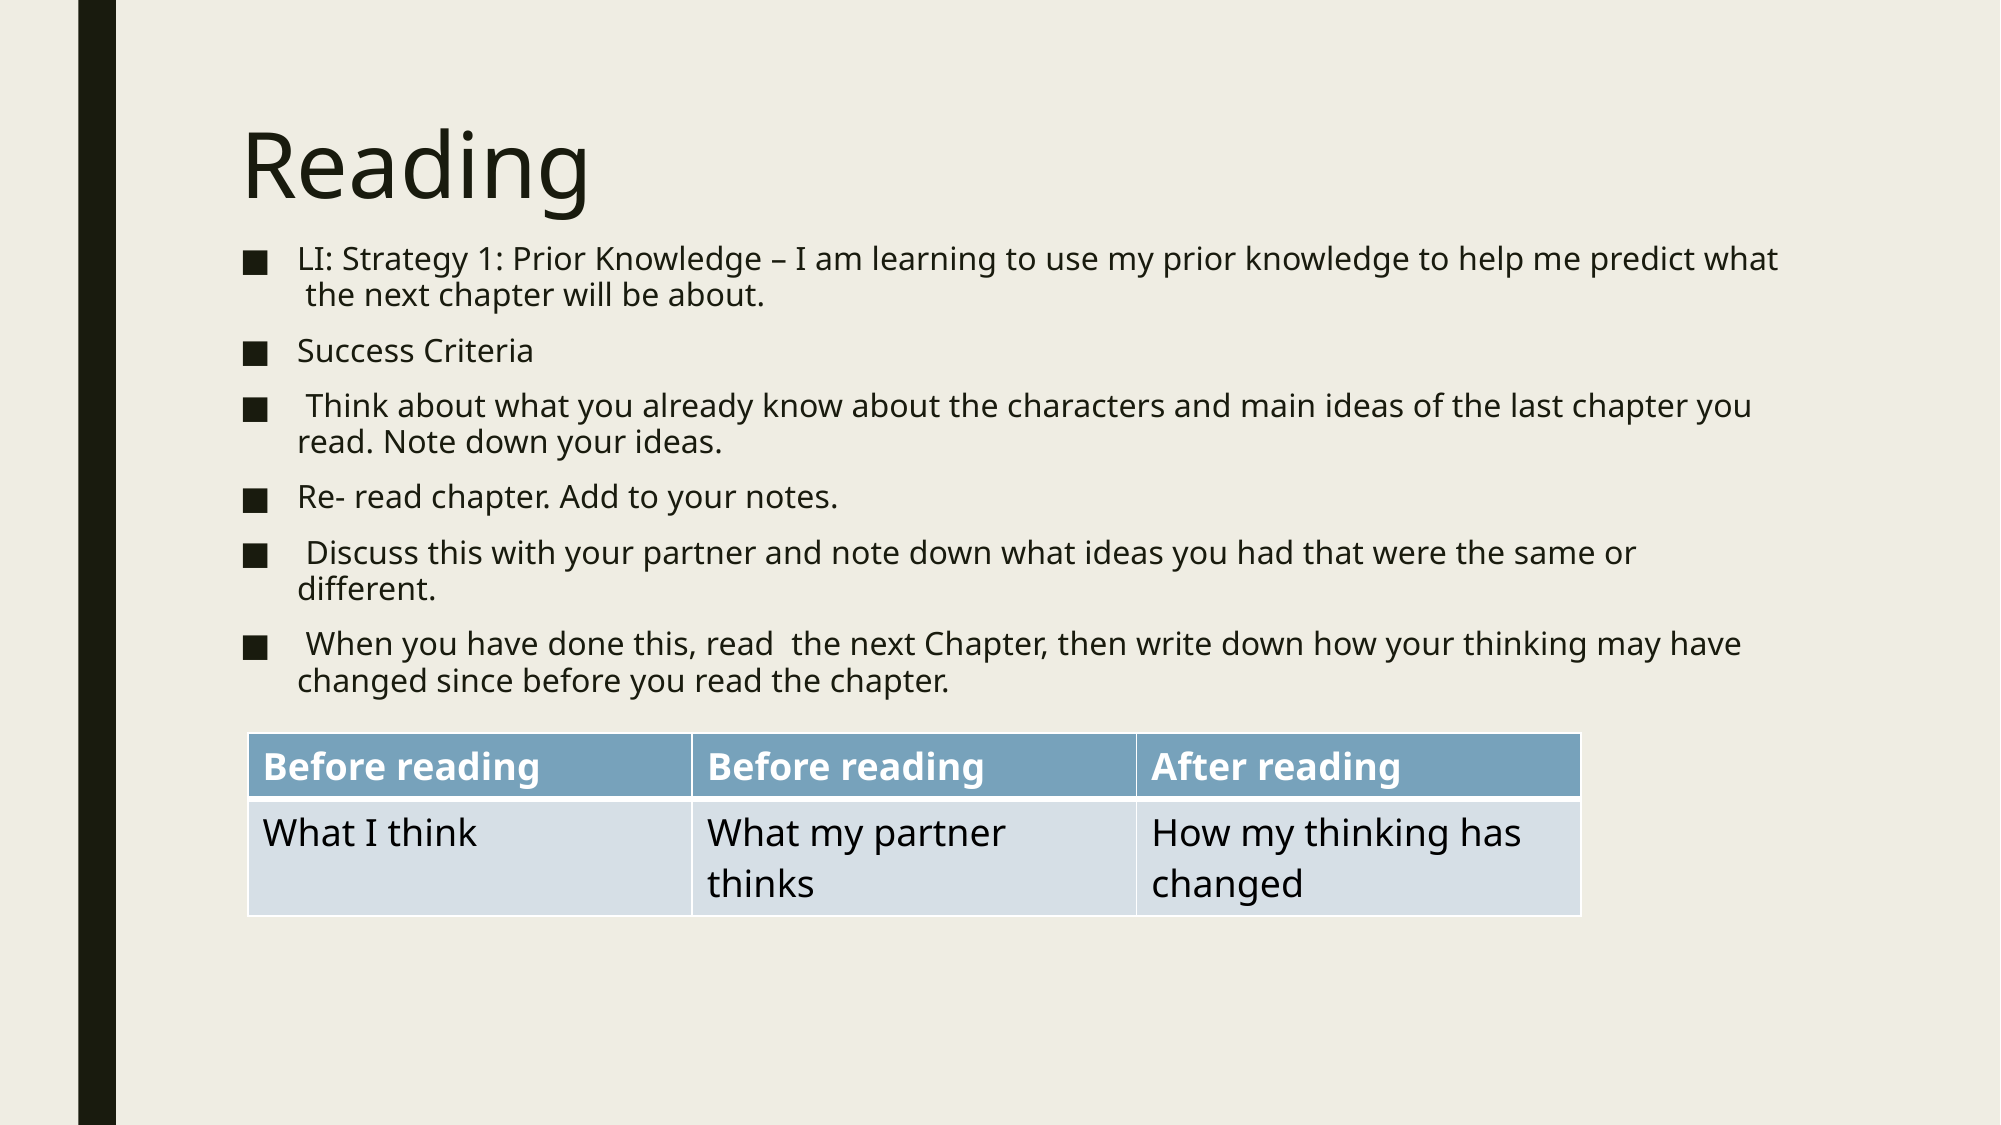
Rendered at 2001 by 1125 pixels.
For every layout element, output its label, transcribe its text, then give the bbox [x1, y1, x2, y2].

list LI: Strategy 1: Prior Knowledge – I am learning to use my prior knowledge to help me predict what the next chapter will be about. Success Criteria Think about what you already know about the characters and main ideas of the last chapter you read. Note down your ideas. Re- read chapter. Add to your notes. Discuss this with your partner and note down what ideas you had that were the same or different. When you have done this, read the next Chapter, then write down how your thinking may have changed since before you read the chapter. [225, 234, 1800, 710]
table_cell What I think [249, 802, 691, 915]
table_header Before reading [249, 734, 691, 796]
table_cell What my partner thinks [693, 802, 1136, 915]
table_cell How my thinking has changed [1137, 802, 1580, 915]
title Reading [225, 112, 1800, 234]
table_header Before reading [693, 734, 1136, 796]
table_header After reading [1137, 734, 1580, 796]
